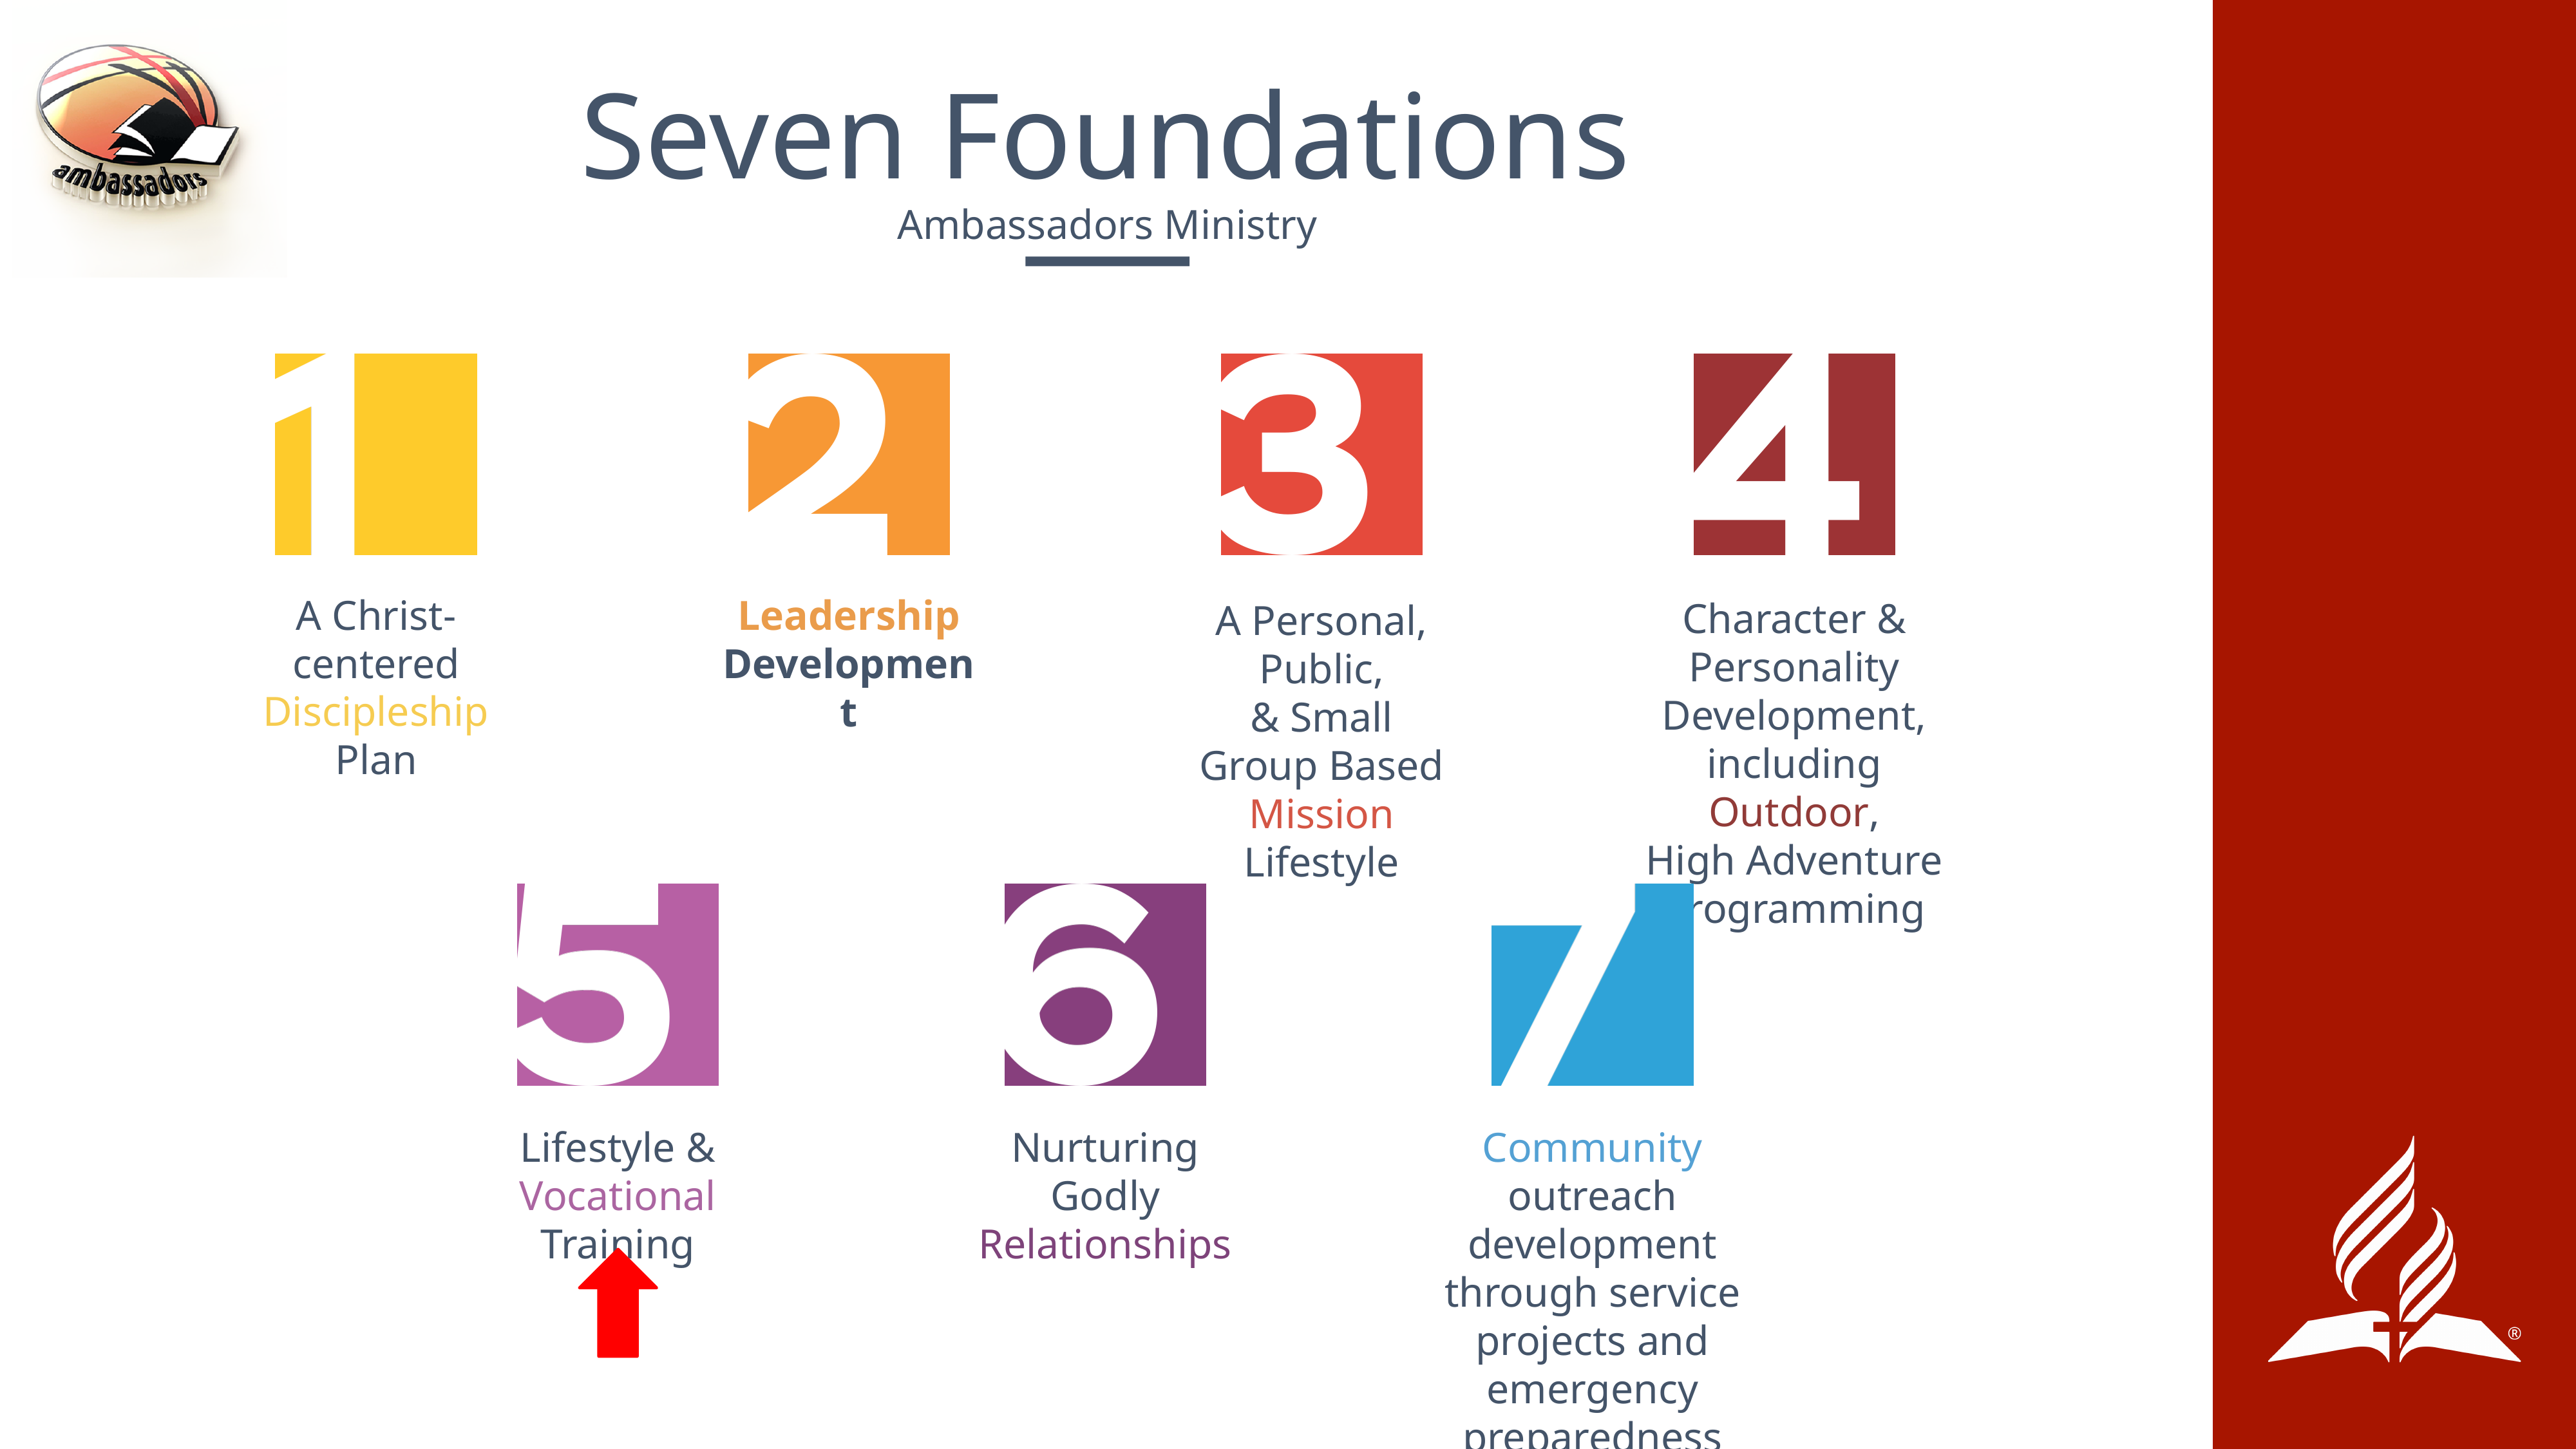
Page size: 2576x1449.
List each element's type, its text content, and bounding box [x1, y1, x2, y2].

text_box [1421, 884, 1764, 1117]
text_box [1025, 259, 1190, 267]
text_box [1184, 353, 1459, 591]
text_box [711, 353, 987, 692]
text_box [238, 353, 514, 585]
picture [2245, 1100, 2544, 1399]
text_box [1623, 353, 1966, 589]
text_box Ambassadors Ministry [886, 177, 1330, 259]
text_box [967, 884, 1244, 1117]
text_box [480, 884, 756, 1117]
text_box [578, 1247, 658, 1358]
picture [0, 0, 288, 278]
text_box Seven Foundations [575, 55, 1636, 207]
text_box [2213, 0, 2576, 1449]
